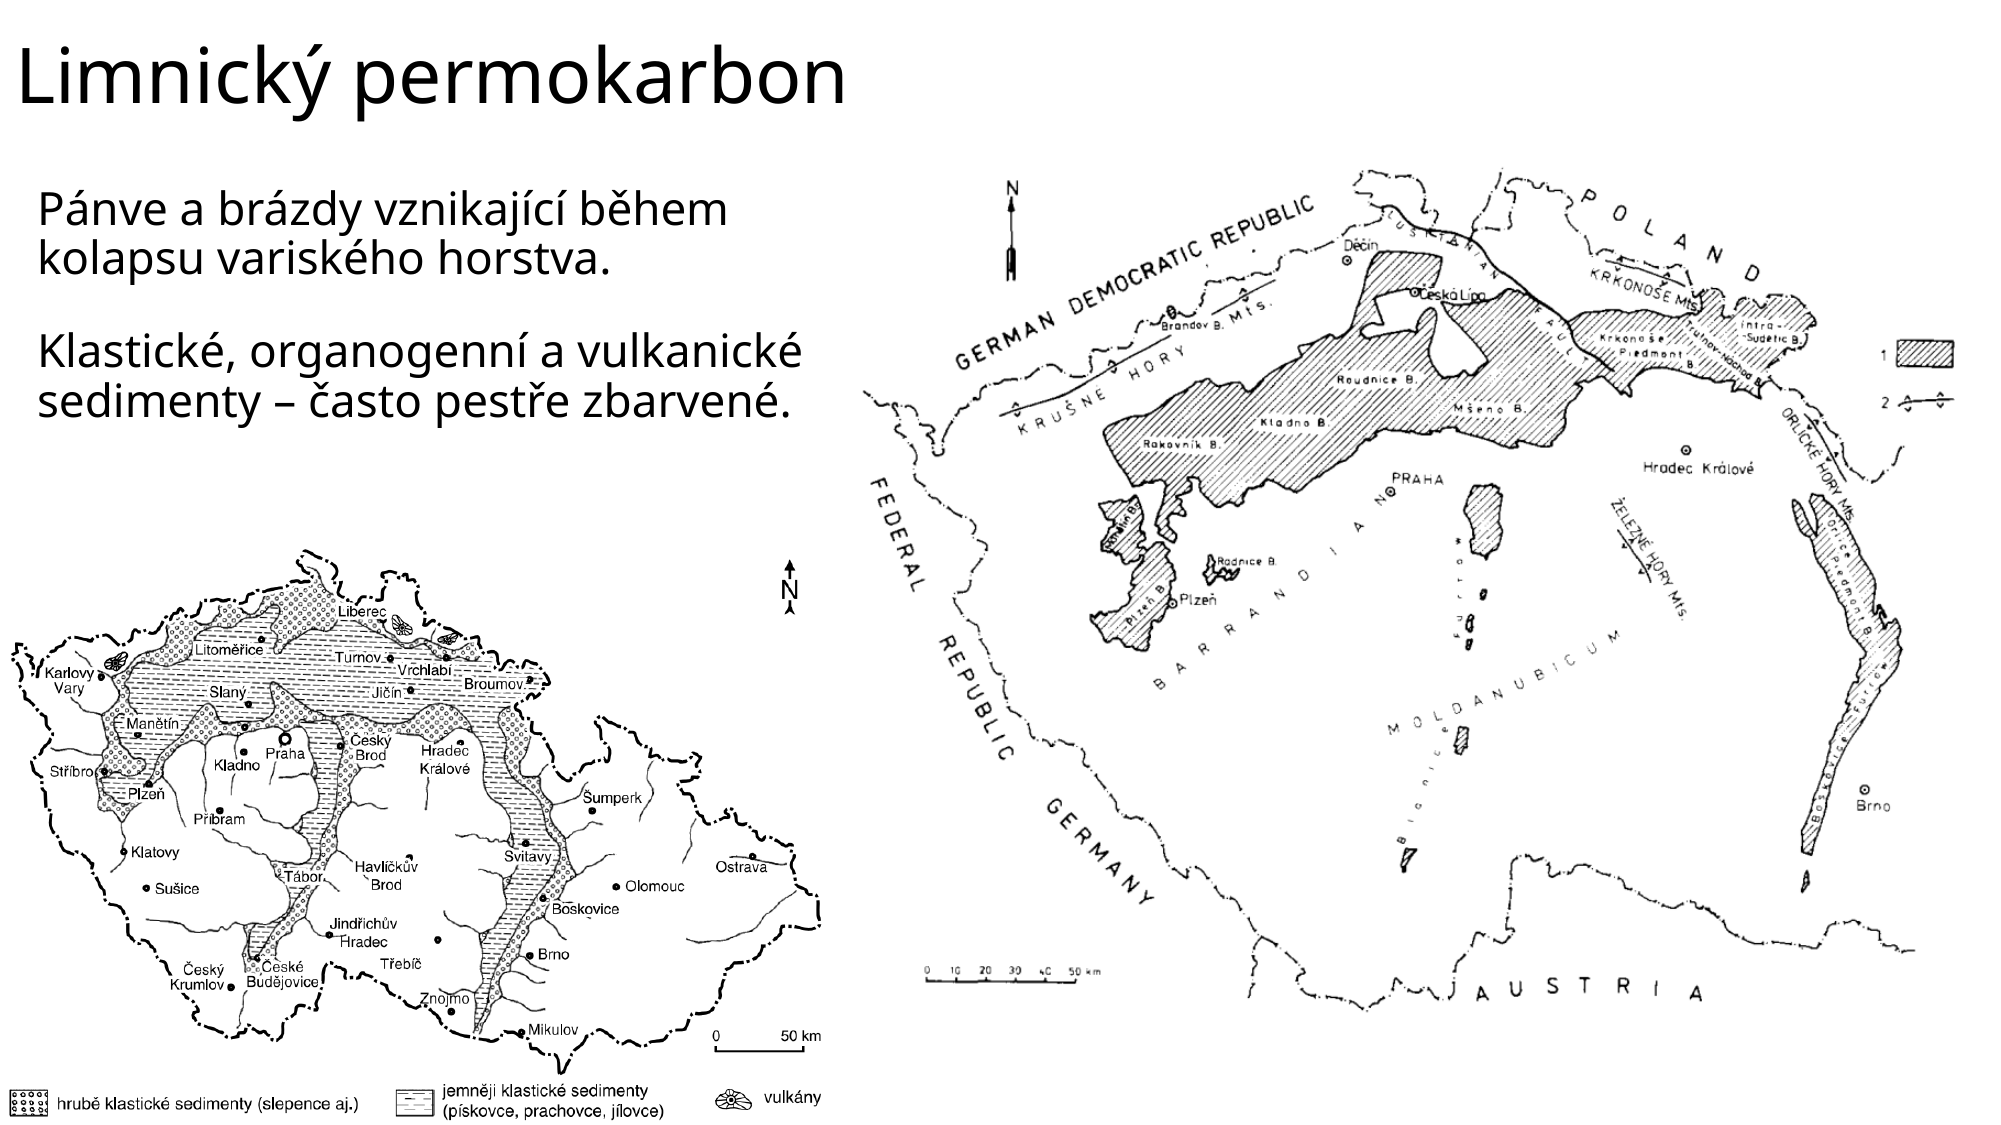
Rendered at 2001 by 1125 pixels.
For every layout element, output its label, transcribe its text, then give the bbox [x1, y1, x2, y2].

list Pánve a brázdy vznikající během kolapsu variského horstva. Klastické, organogenní a vulkanické sedimenty – často pestře zbarvené. [22, 178, 831, 544]
title Limnický permokarbon [0, 0, 914, 158]
picture [0, 157, 2000, 1125]
